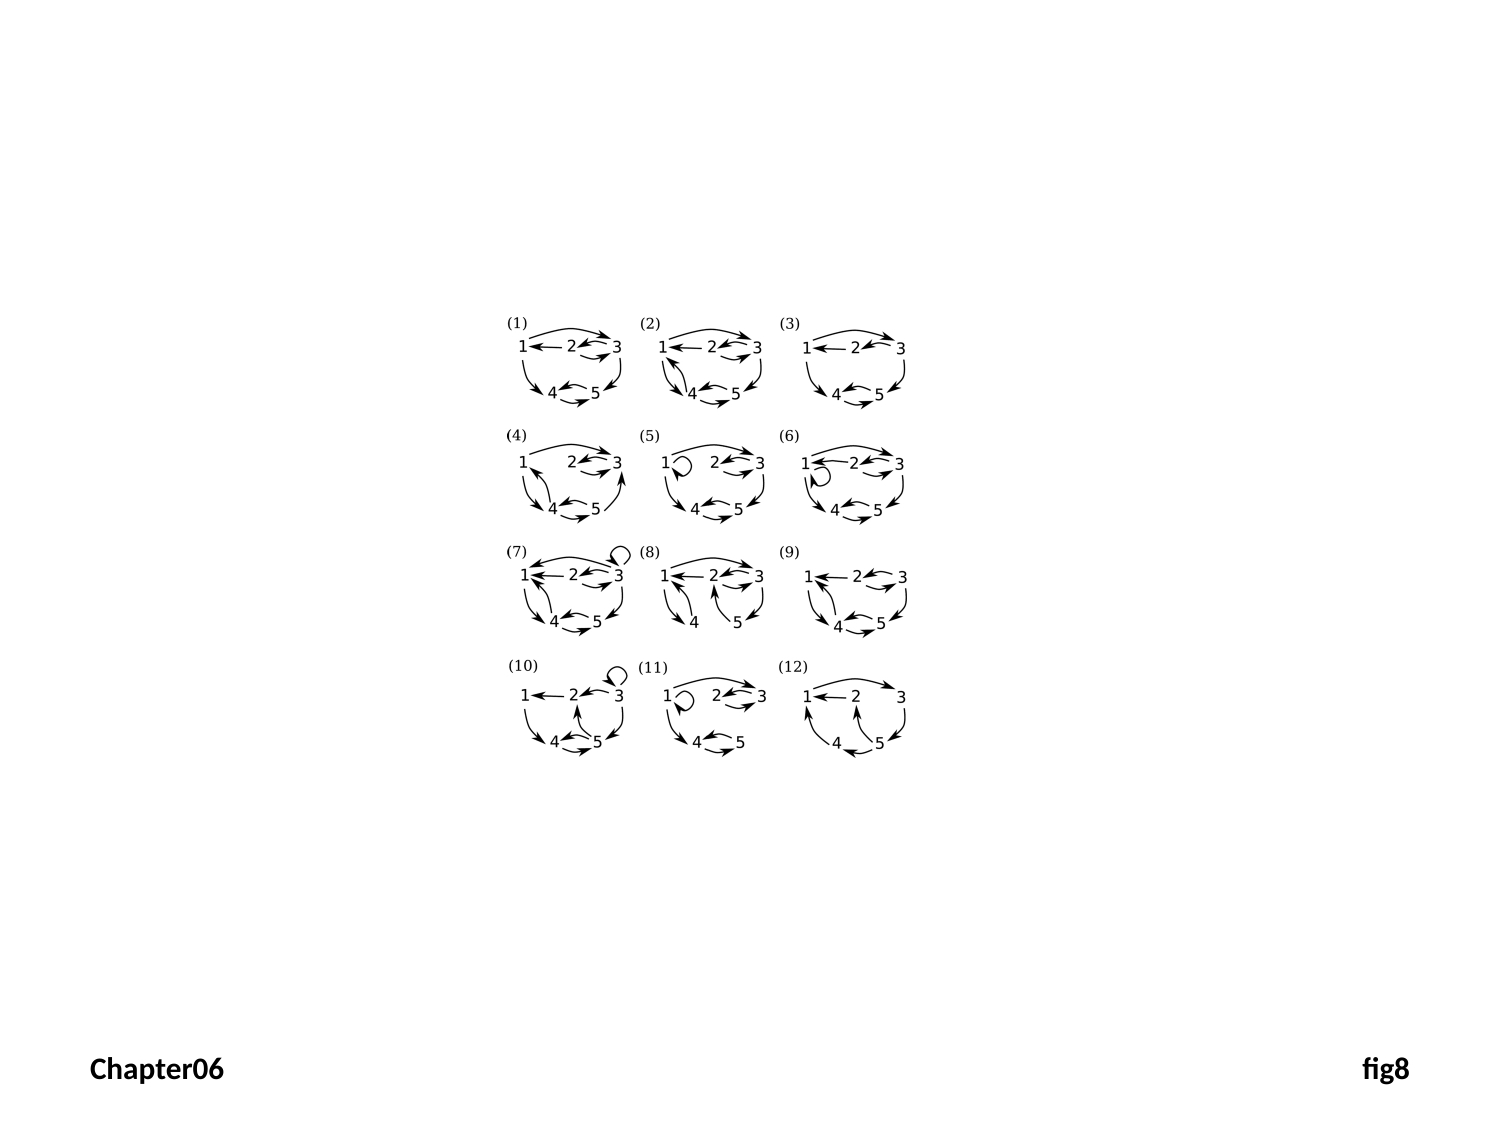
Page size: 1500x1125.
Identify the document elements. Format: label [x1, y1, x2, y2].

picture [507, 316, 907, 759]
